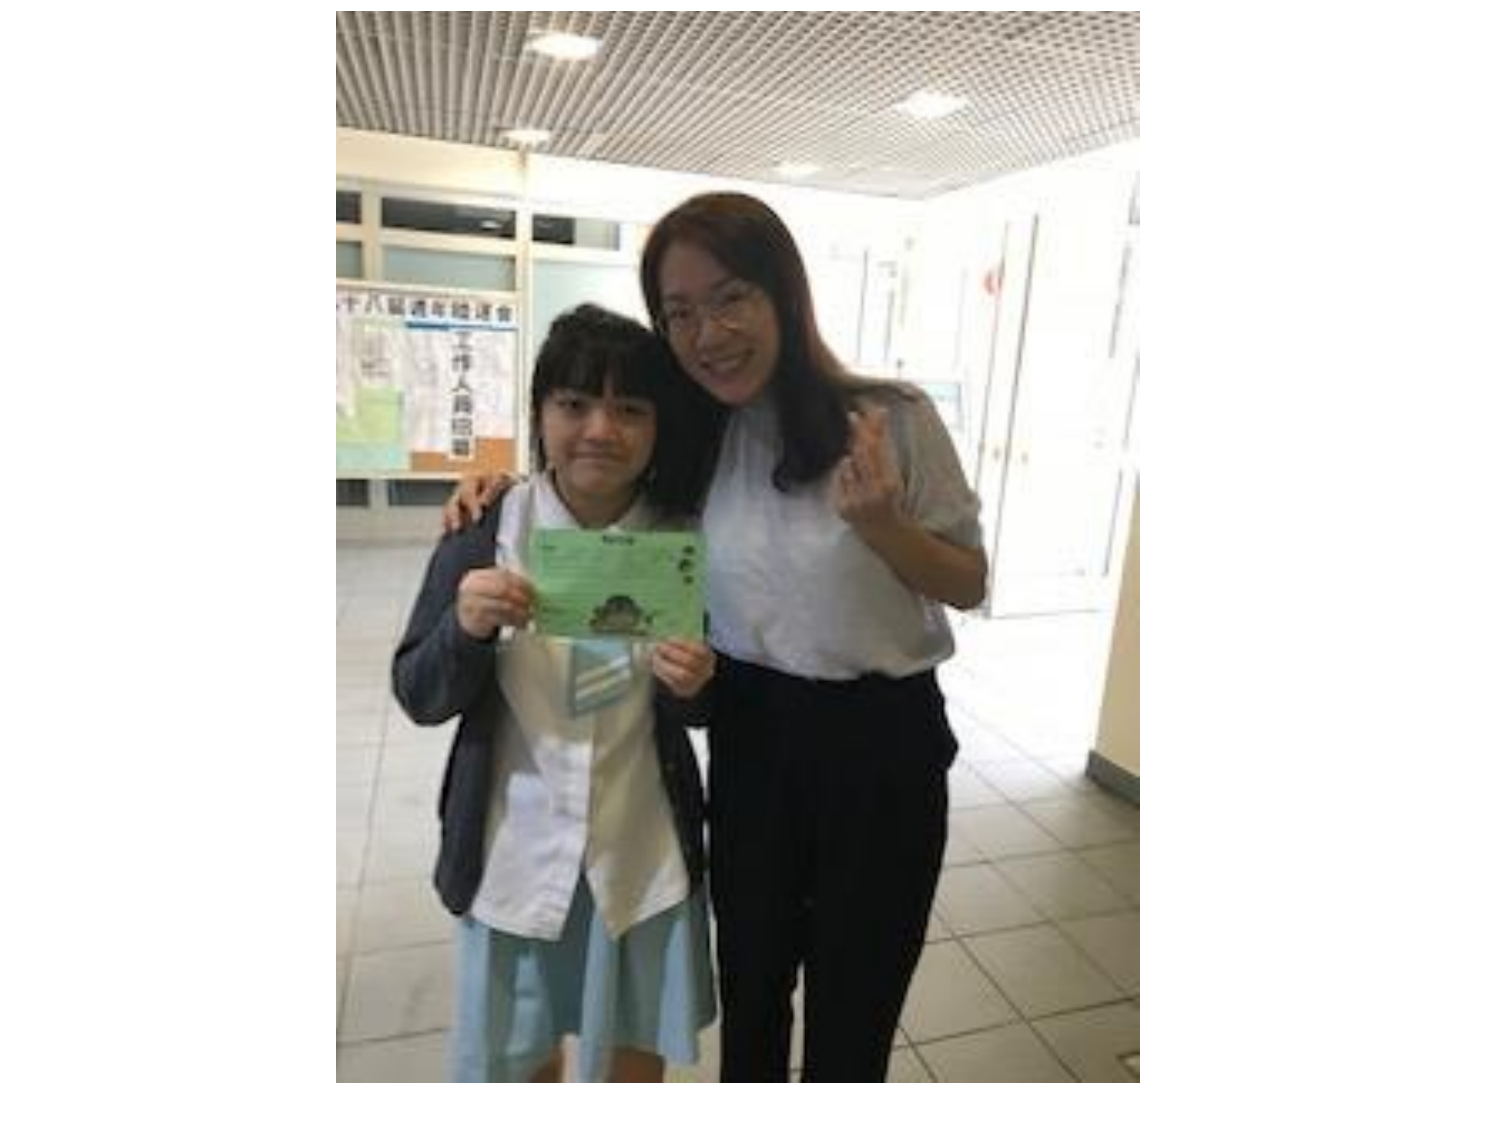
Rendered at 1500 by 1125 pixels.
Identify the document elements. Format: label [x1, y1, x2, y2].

picture [336, 11, 1140, 1083]
